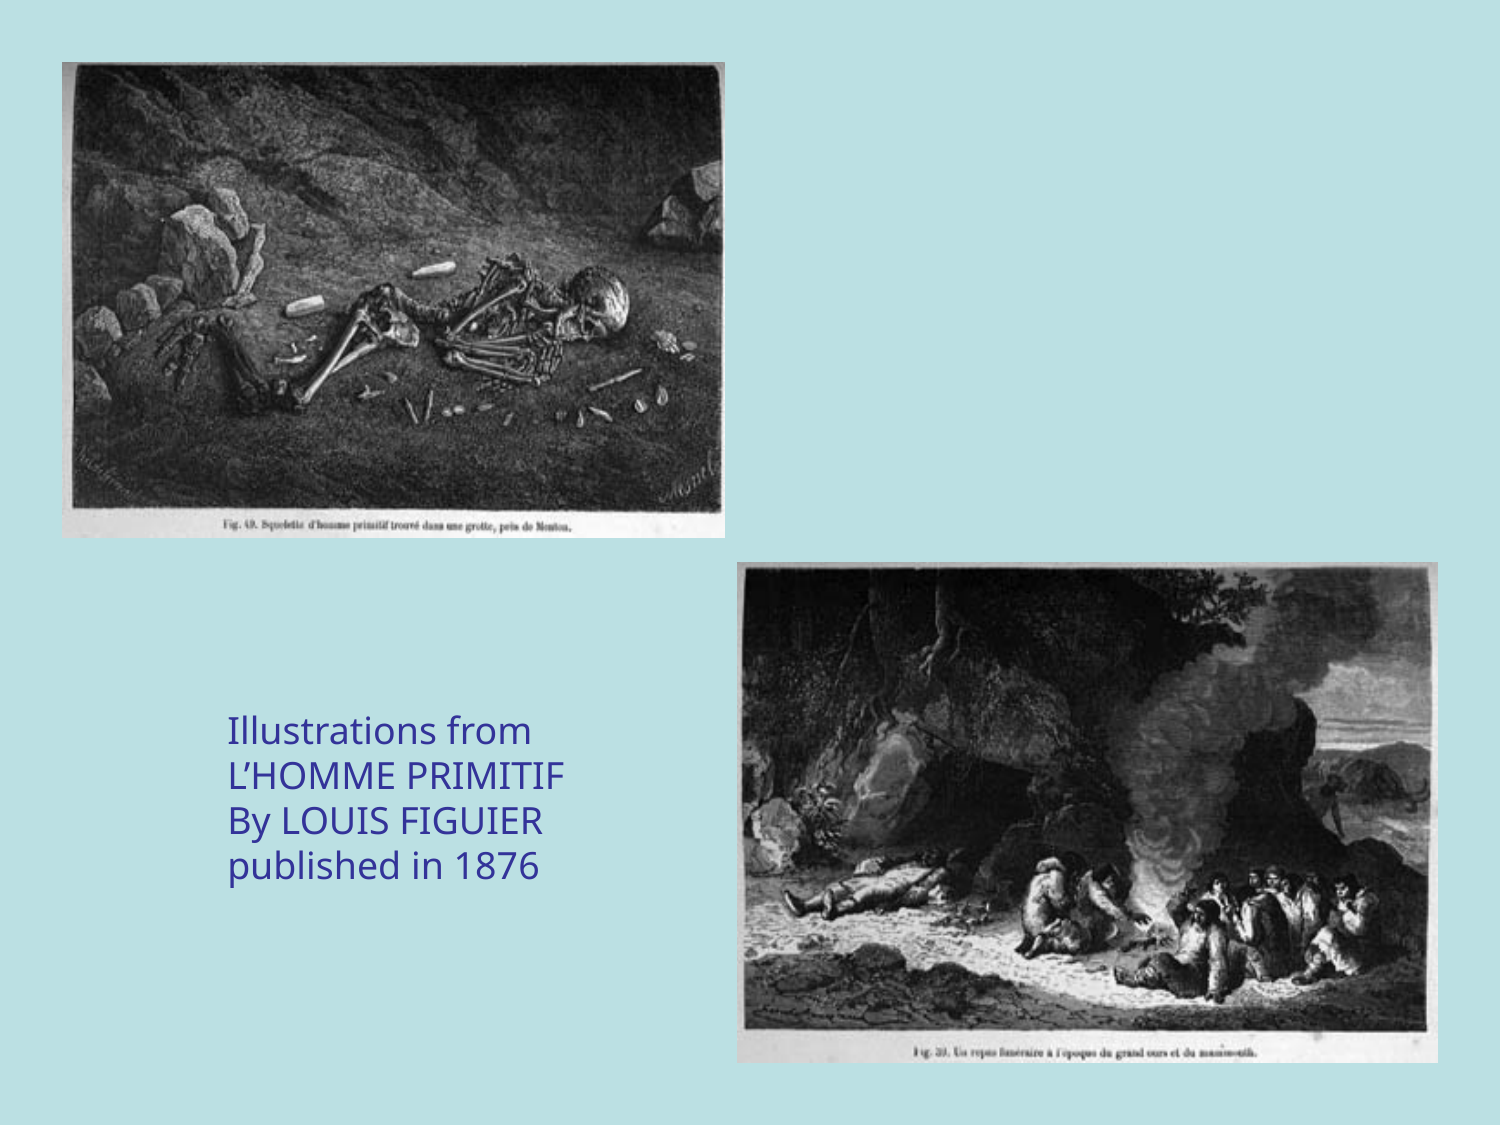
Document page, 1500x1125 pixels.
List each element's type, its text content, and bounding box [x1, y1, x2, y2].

picture [737, 562, 1438, 1063]
picture [62, 62, 726, 538]
text_box Illustrations from L’HOMME PRIMITIF By LOUIS FIGUIER published in 1876 [212, 699, 700, 959]
